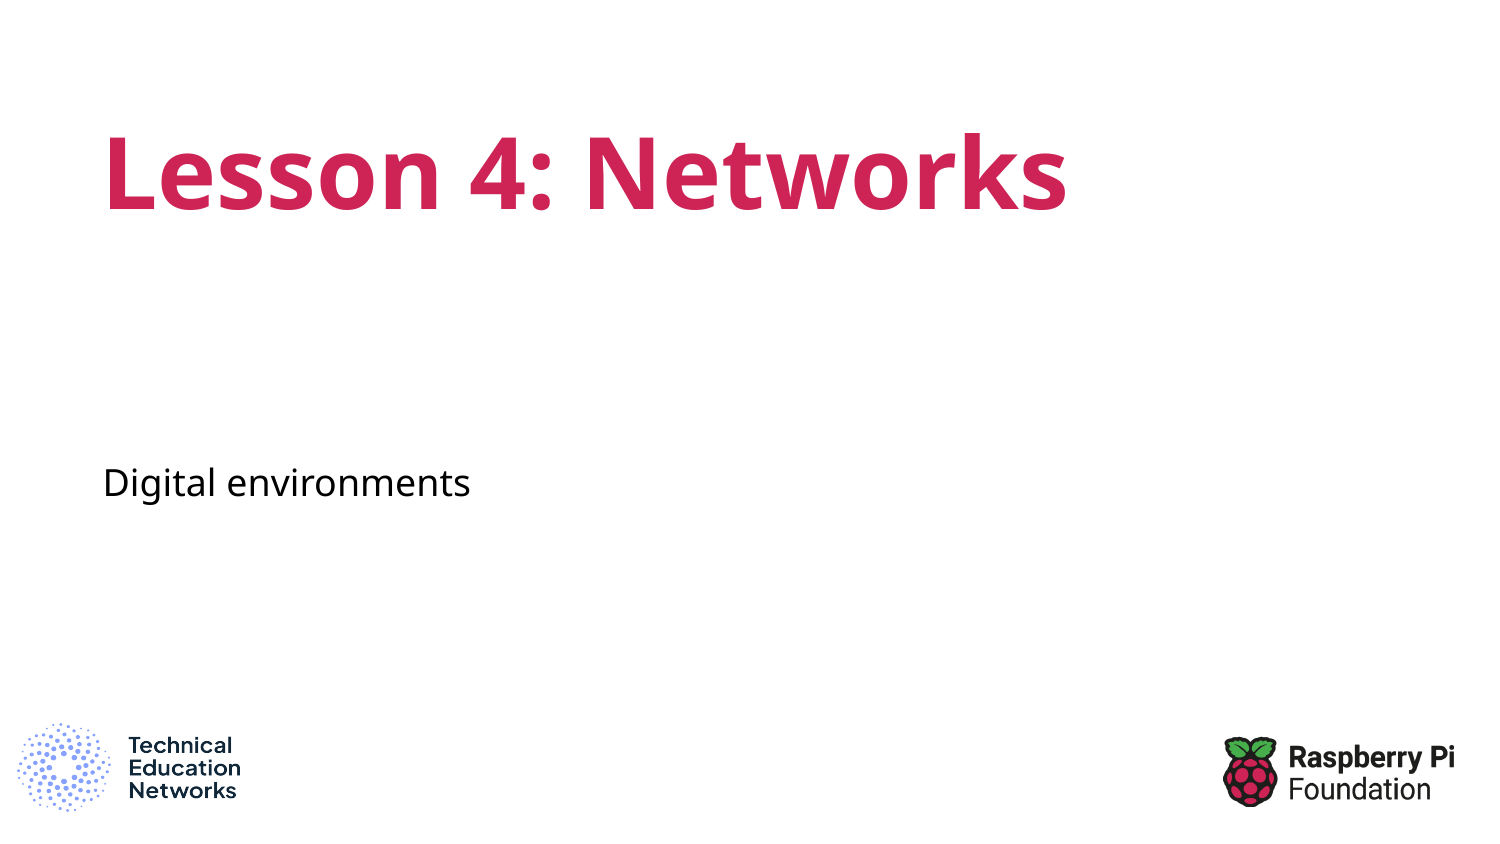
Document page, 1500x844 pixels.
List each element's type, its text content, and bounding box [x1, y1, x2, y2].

picture [1223, 736, 1454, 807]
title Lesson 4: Networks [86, 94, 1415, 429]
picture [16, 722, 240, 812]
subtitle Digital environments [87, 437, 1416, 558]
